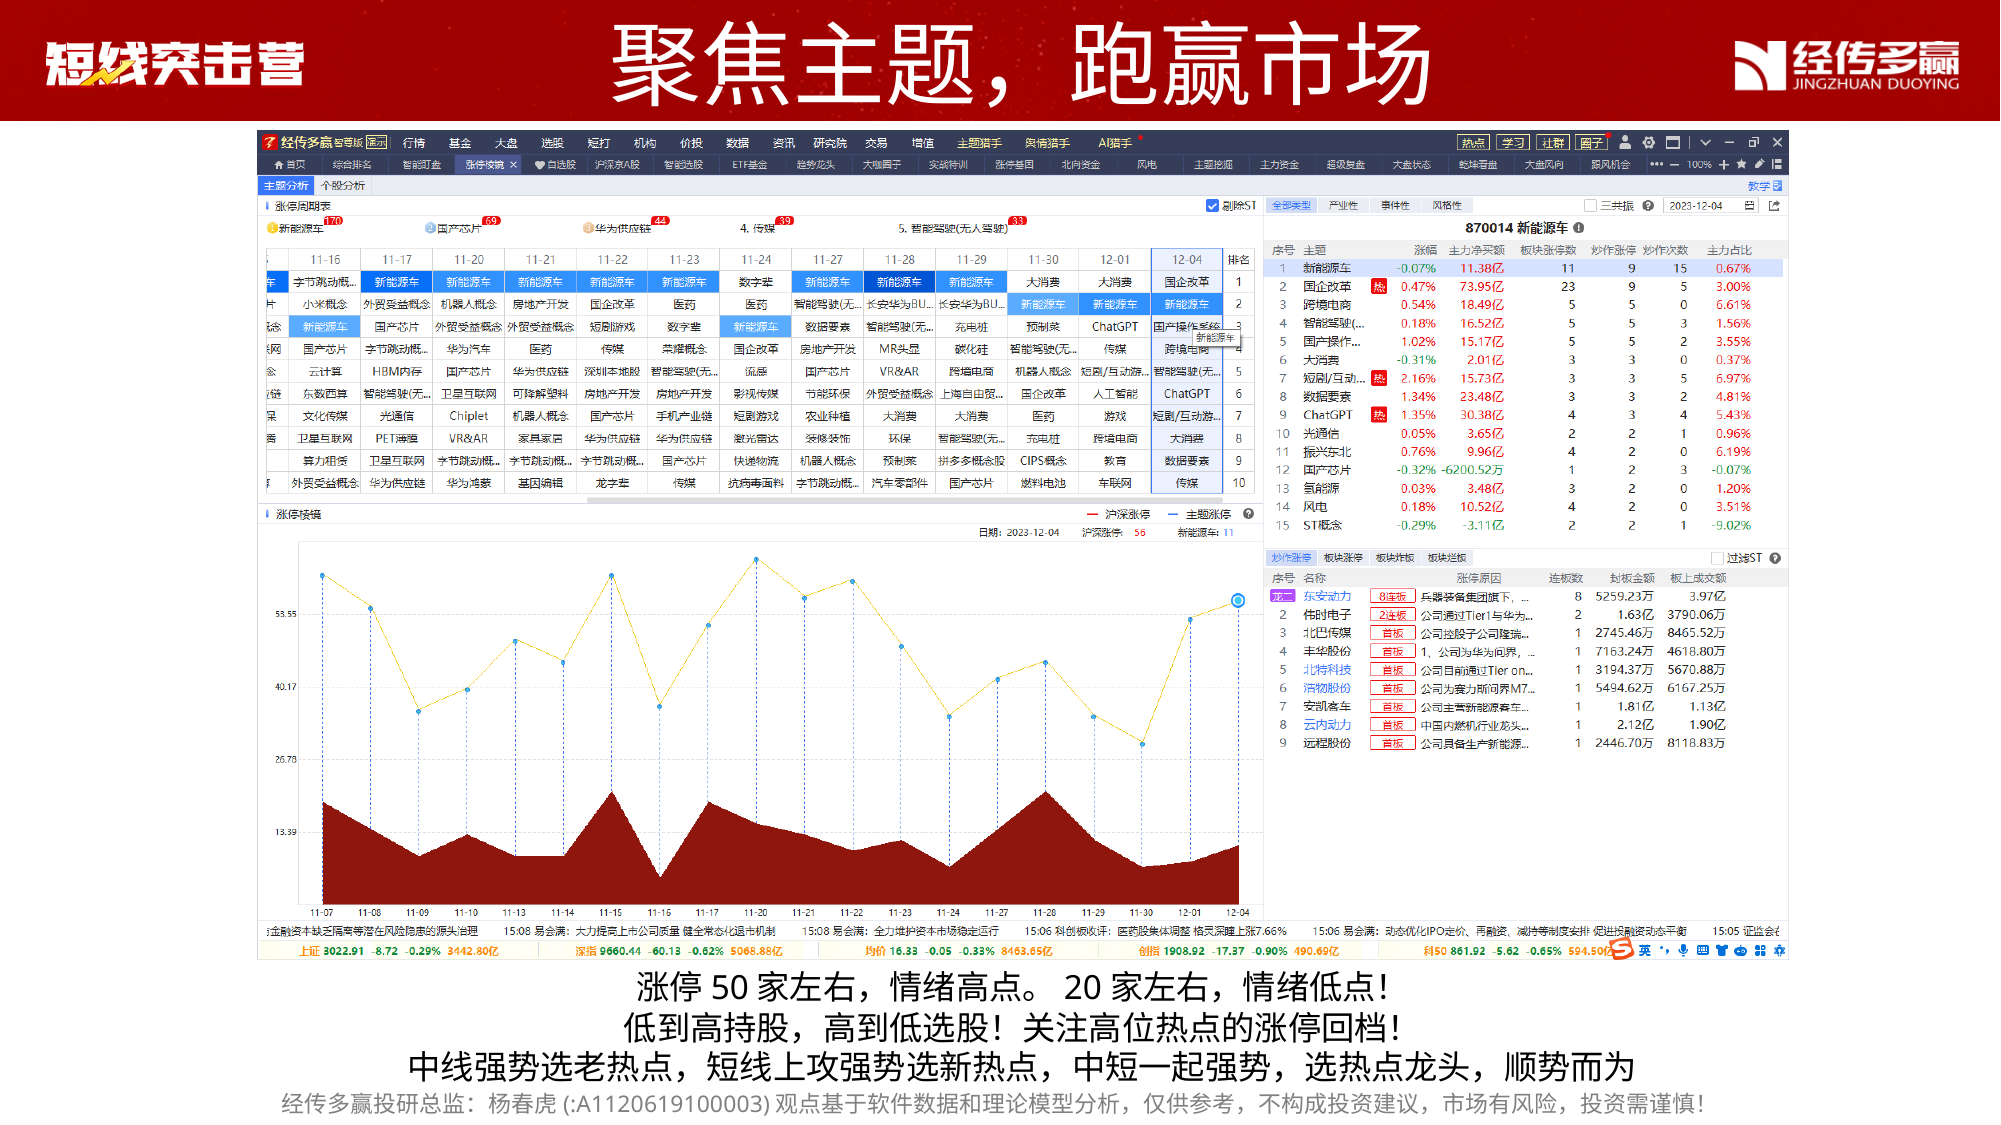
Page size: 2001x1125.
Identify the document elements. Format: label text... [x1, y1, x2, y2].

text_box 涨停50家左右，情绪高点。20家左右，情绪低点！ 低到高持股，高到低选股！关注高位热点的涨停回档！ 中线强势选老热点，短线上攻强势选新热点，中短一起强势，选热点龙头，顺势而为 [211, 959, 1834, 1094]
text_box 聚焦主题，跑赢市场 [522, 0, 1523, 125]
picture [257, 130, 1789, 960]
picture [0, 0, 522, 121]
picture [1523, 0, 2000, 121]
